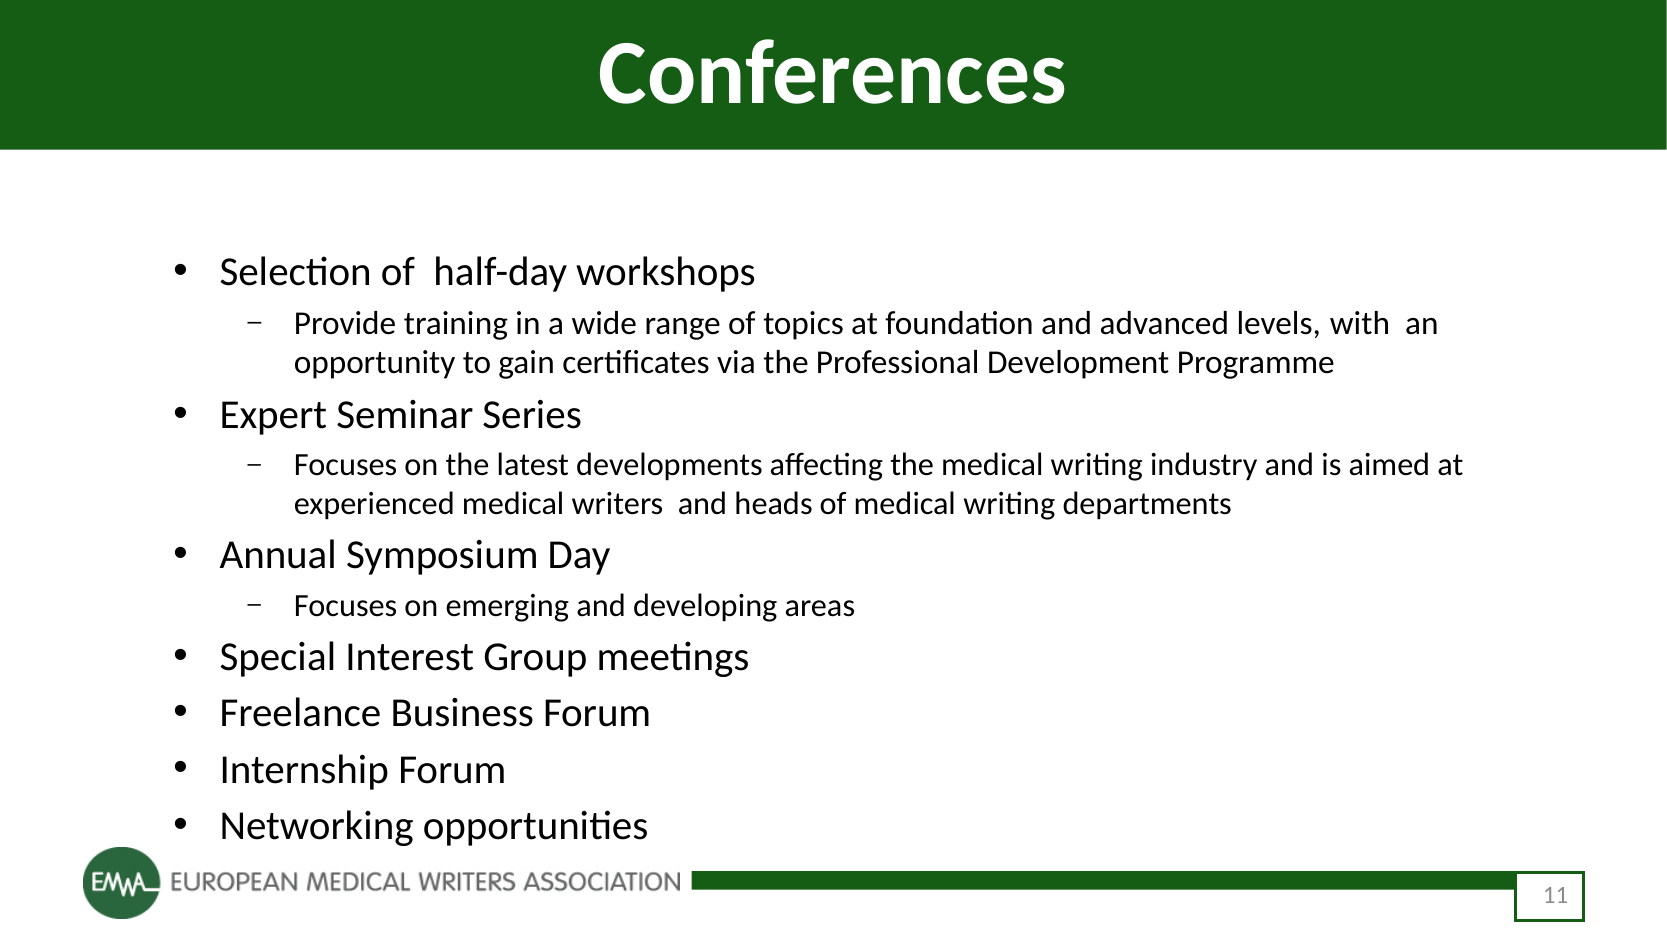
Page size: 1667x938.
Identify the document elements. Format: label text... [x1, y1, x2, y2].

list Selection of half-day workshops Provide training in a wide range of topics at foundation and advanced levels, with an opportunity to gain certificates via the Professional Development Programme Expert Seminar Series Focuses on the latest developments affecting the medical writing industry and is aimed at experienced medical writers and heads of medical writing departments Annual Symposium Day Focuses on emerging and developing areas Special Interest Group meetings Freelance Business Forum Internship Forum Networking opportunities [158, 236, 1509, 859]
title Conferences [158, 0, 1509, 146]
picture [83, 847, 680, 919]
slide_number 11 [1194, 868, 1584, 919]
